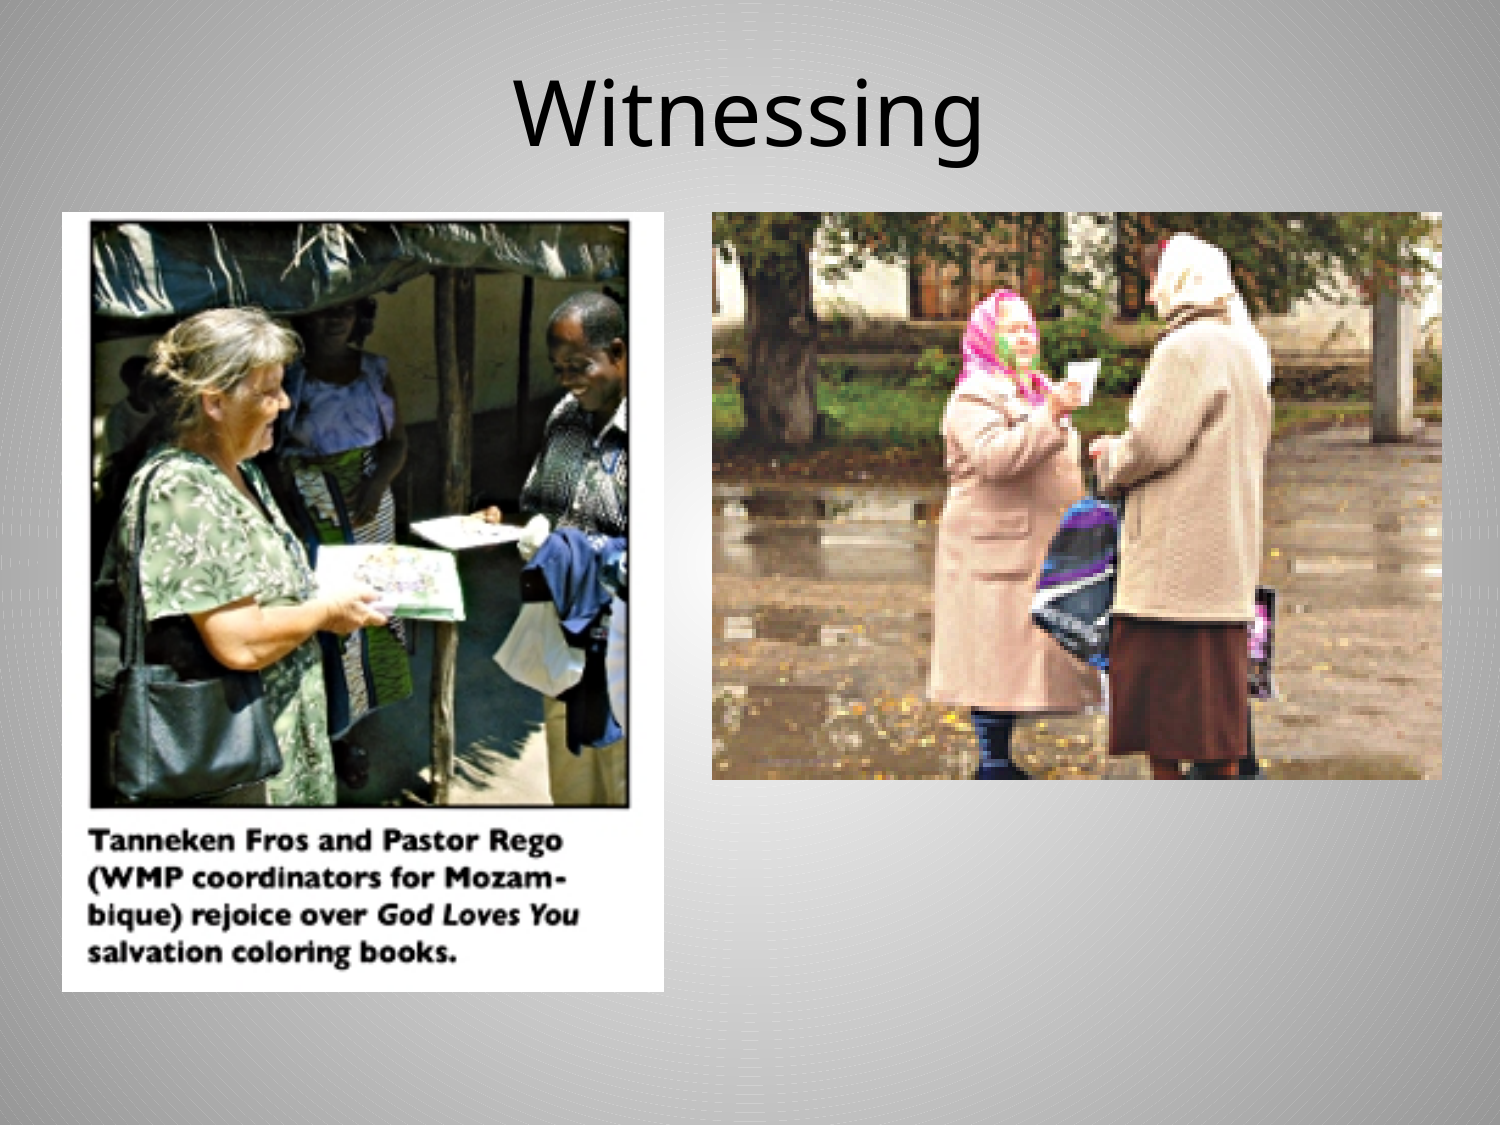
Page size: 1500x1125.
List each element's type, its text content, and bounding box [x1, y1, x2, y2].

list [62, 212, 664, 992]
title Witnessing [75, 45, 1425, 175]
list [712, 212, 1443, 780]
